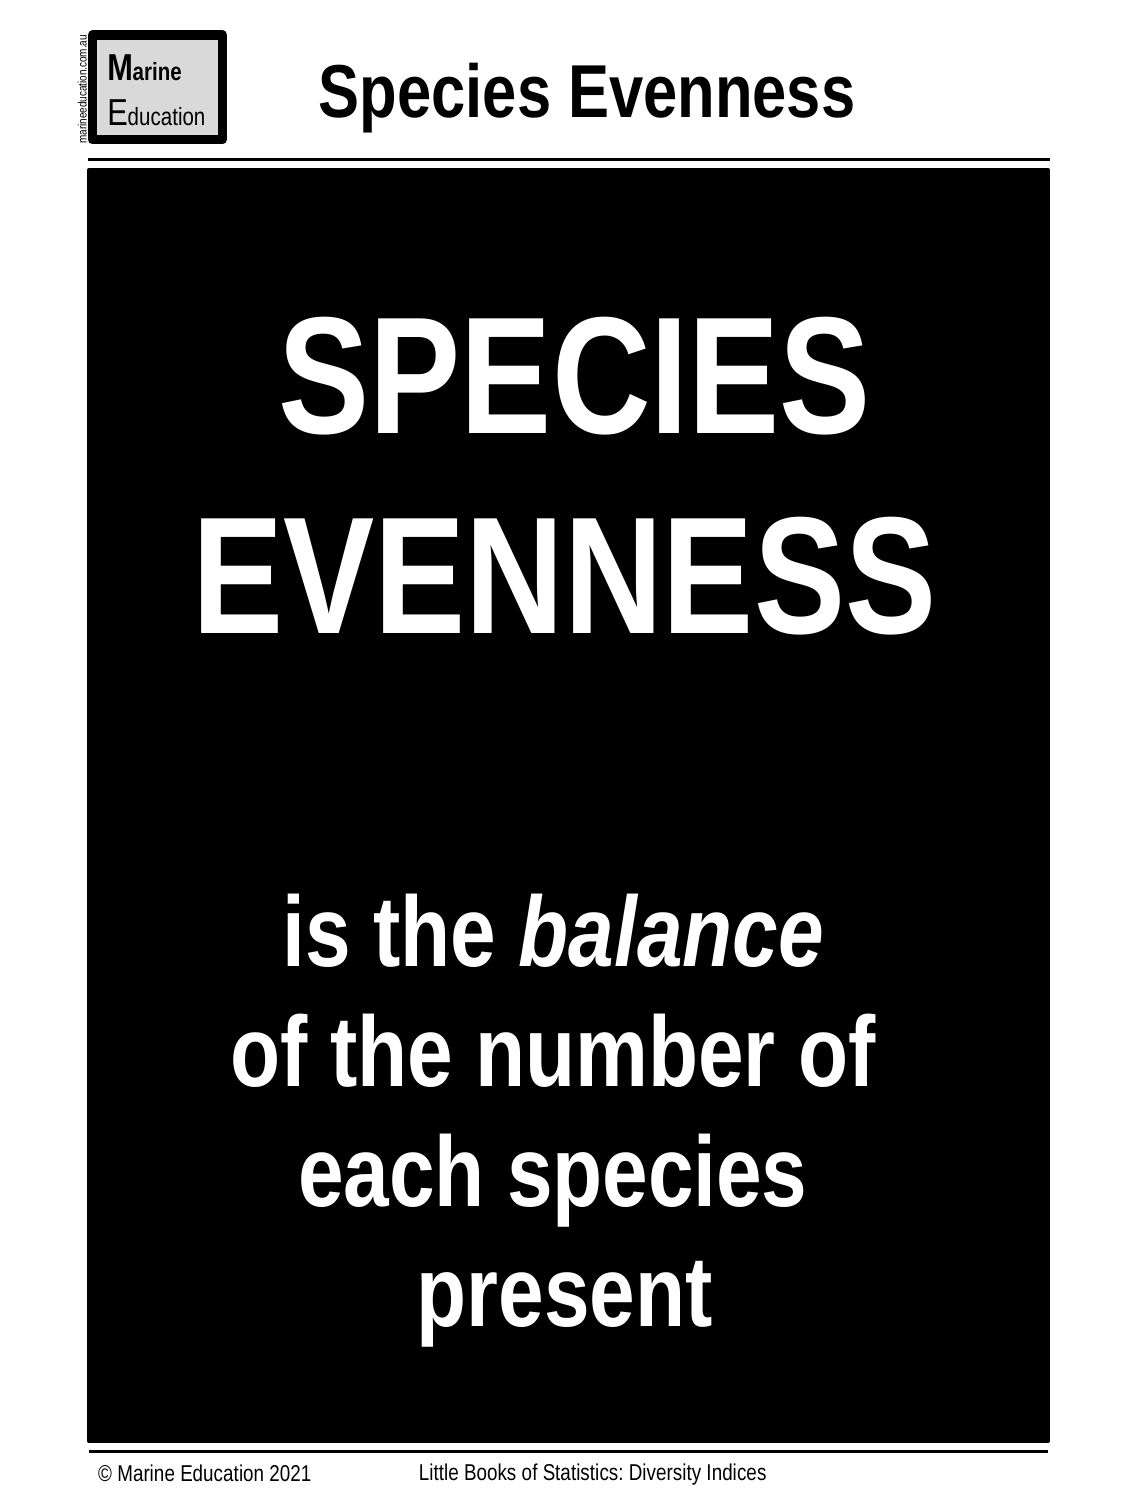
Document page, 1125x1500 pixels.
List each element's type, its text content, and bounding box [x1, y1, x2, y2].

text_box © Marine Education 2021 [83, 1451, 445, 1500]
text_box Little Books of Statistics: Diversity Indices [445, 1460, 809, 1493]
text_box Marine Education [97, 35, 222, 140]
text_box Species Evenness [222, 35, 953, 140]
text_box SPECIES EVENNESS is the balance of the number of each species present [90, 259, 1039, 1424]
text_box marineeducation.com.au [67, 0, 97, 159]
text_box [87, 168, 1050, 1443]
